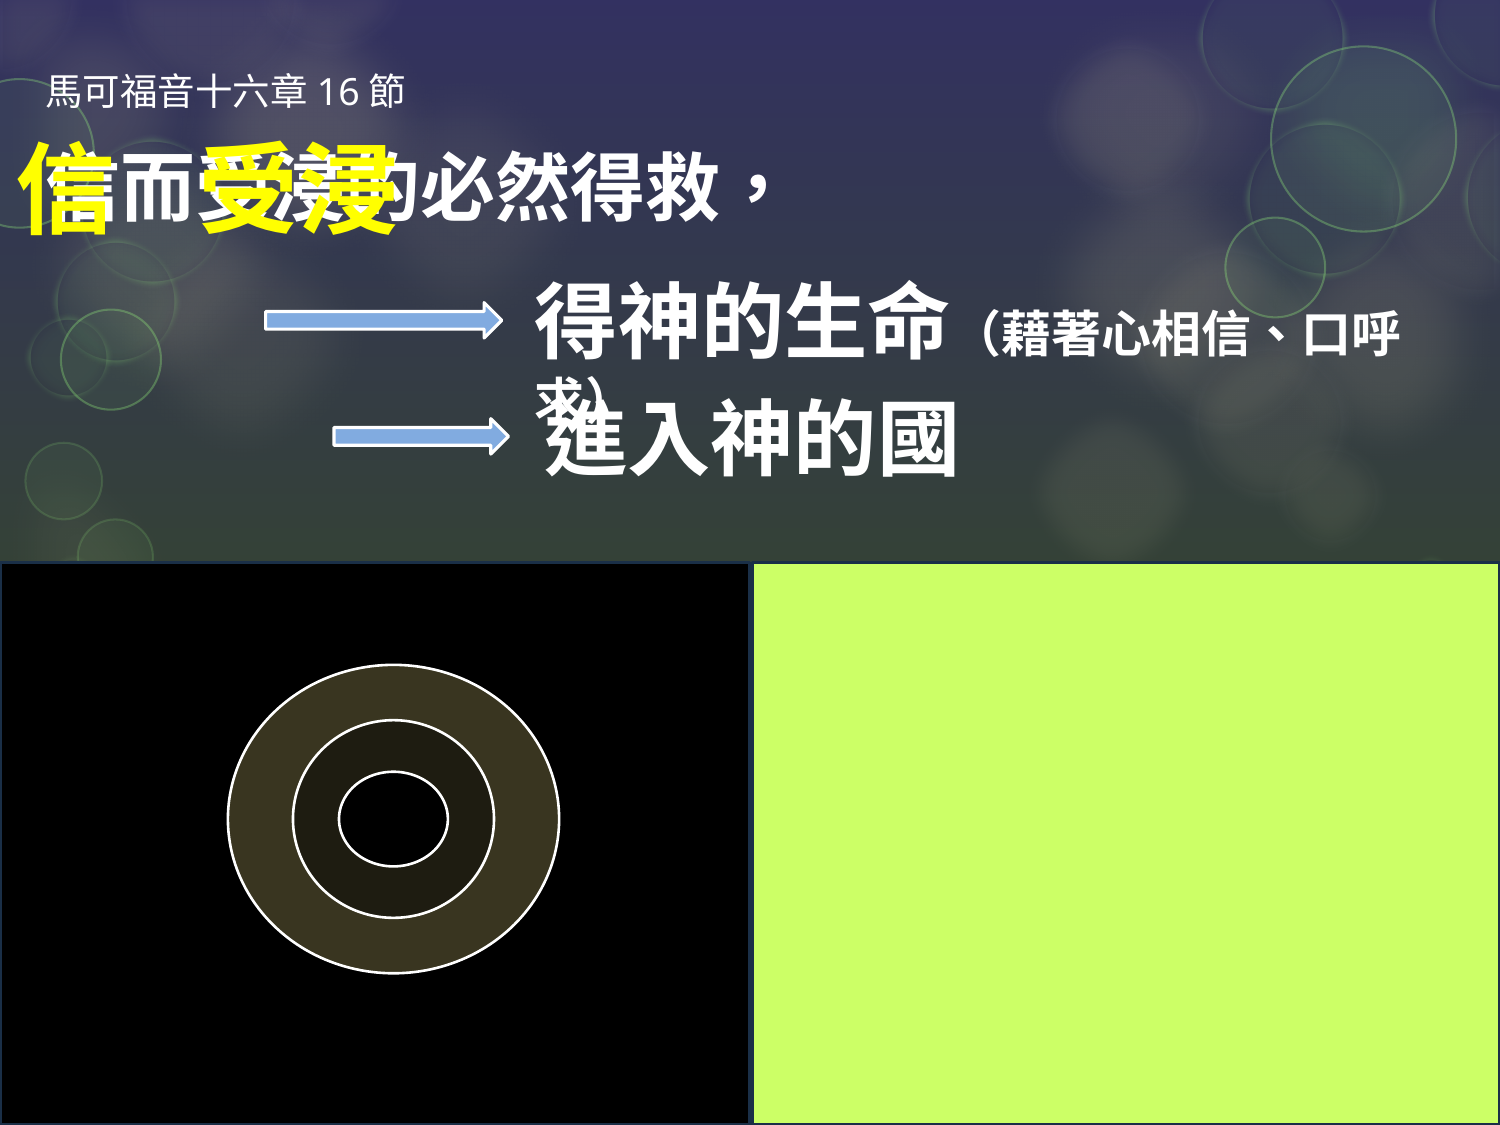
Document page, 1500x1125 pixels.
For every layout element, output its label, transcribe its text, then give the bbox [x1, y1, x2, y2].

text_box 信 [0, 119, 131, 254]
text_box 得神的生命（藉著心相信、口呼求） [520, 262, 1500, 437]
text_box [264, 301, 503, 340]
text_box [227, 664, 560, 974]
text_box [751, 561, 1500, 1125]
text_box [338, 771, 448, 867]
text_box [332, 417, 510, 456]
list 馬可福音十六章16節 信而受浸的必然得救， [30, 19, 869, 279]
text_box 受浸 [184, 119, 414, 254]
text_box [0, 561, 751, 1125]
text_box [292, 720, 494, 918]
text_box 進入神的國 [529, 378, 976, 494]
